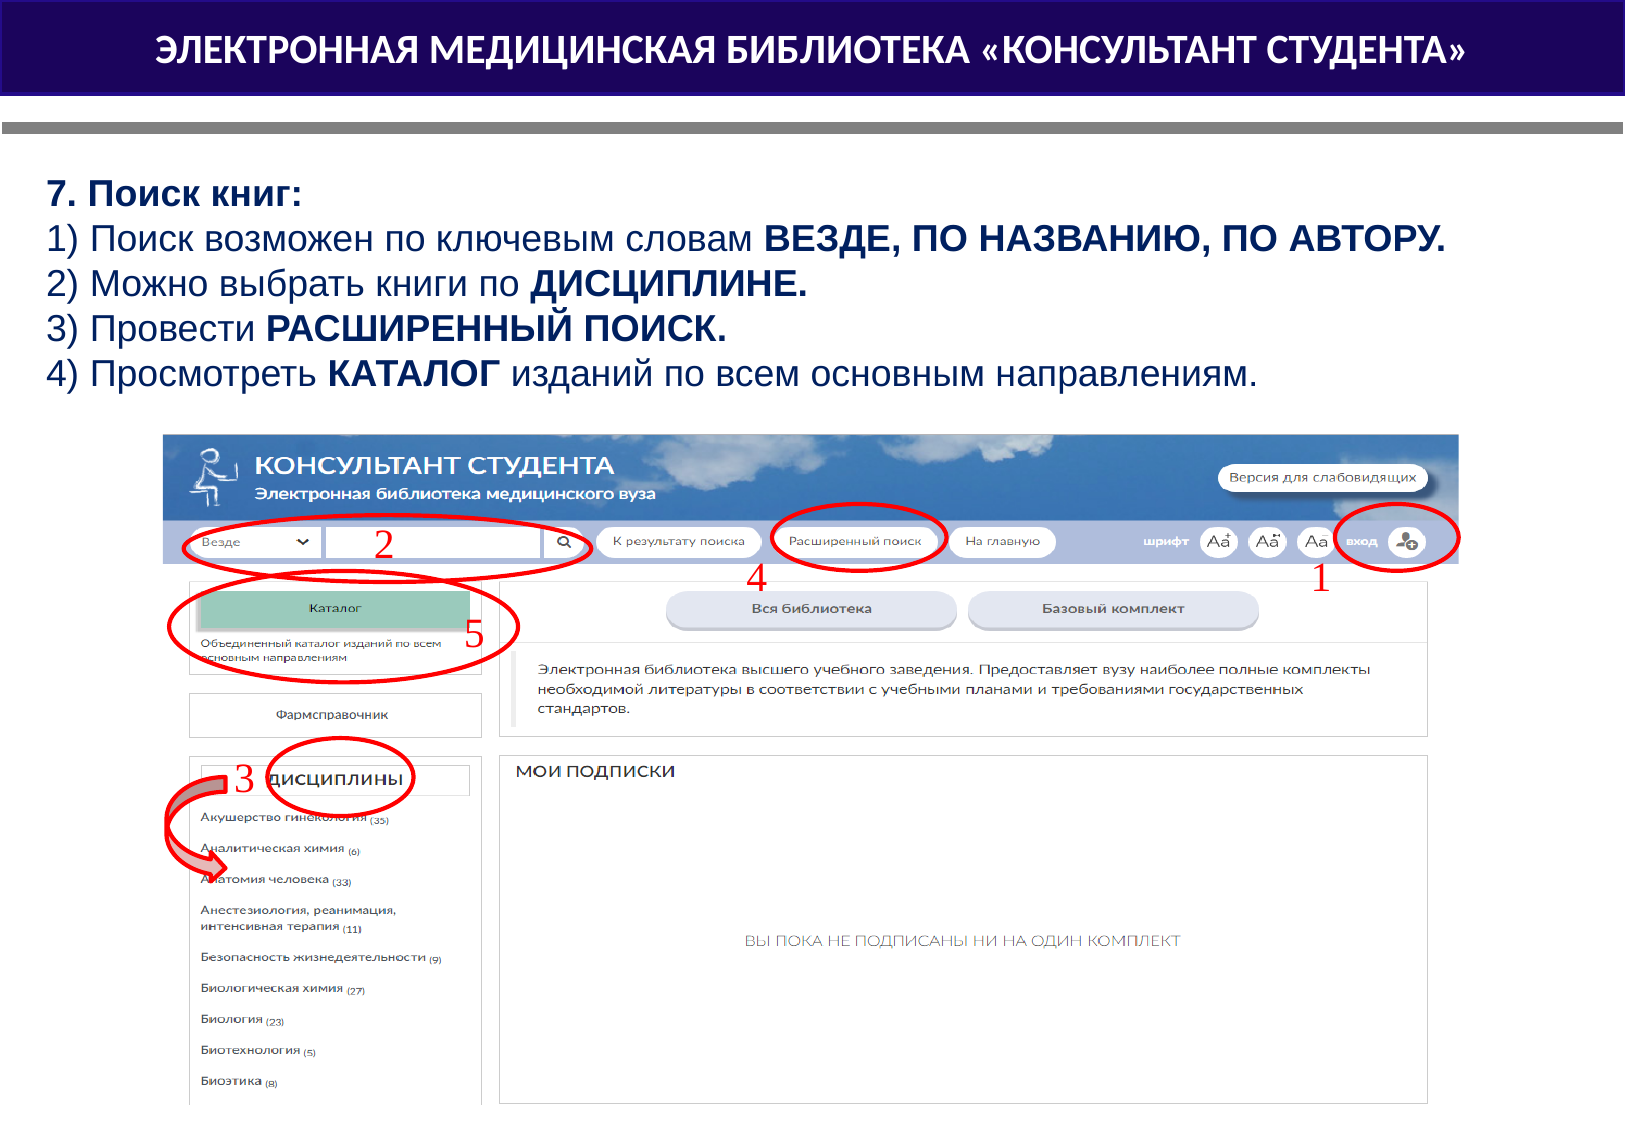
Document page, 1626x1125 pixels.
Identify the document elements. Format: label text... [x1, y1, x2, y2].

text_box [162, 432, 1459, 1106]
text_box 7. Поиск книг: 1) Поиск возможен по ключевым словам ВЕЗДЕ, ПО НАЗВАНИЮ, ПО АВТОРУ. 2) Можно выбрать книги по ДИСЦИПЛИНЕ. 3) Провести РАСШИРЕННЫЙ ПОИСК. 4) Просмотреть КАТАЛОГ изданий по всем основным направлениям. [31, 161, 1591, 492]
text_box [0, 0, 1625, 137]
